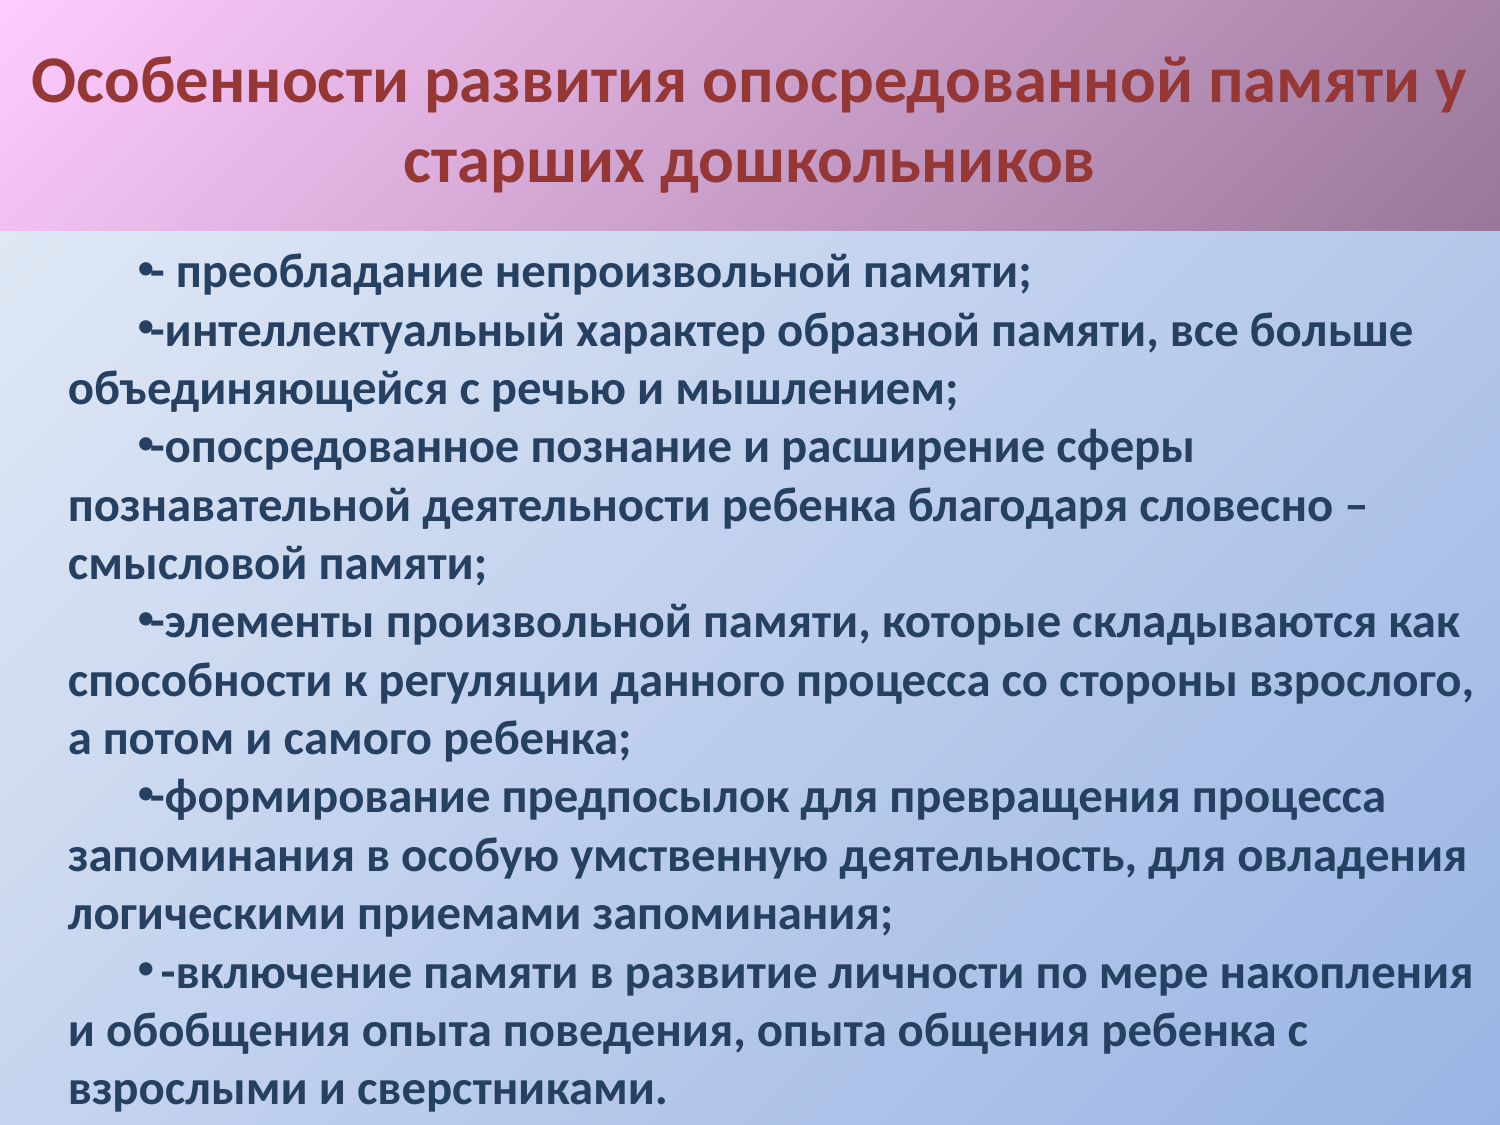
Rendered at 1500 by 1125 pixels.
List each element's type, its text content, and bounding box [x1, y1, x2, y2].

title Особенности развития опосредованной памяти у старших дошкольников [0, 0, 1500, 231]
list - преобладание непроизвольной памяти; -интеллектуальный характер образной памяти, все больше объединяющейся с речью и мышлением; -опосредованное познание и расширение сферы познавательной деятельности ребенка благодаря словесно – смысловой памяти; -элементы произвольной памяти, которые складываются как способности к регуляции данного процесса со стороны взрослого, а потом и самого ребенка; -формирование предпосылок для превращения процесса запоминания в особую умственную деятельность, для овладения логическими приемами запоминания; -включение памяти в развитие личности по мере накопления и обобщения опыта поведения, опыта общения ребенка с взрослыми и сверстниками. [0, 231, 1500, 1125]
